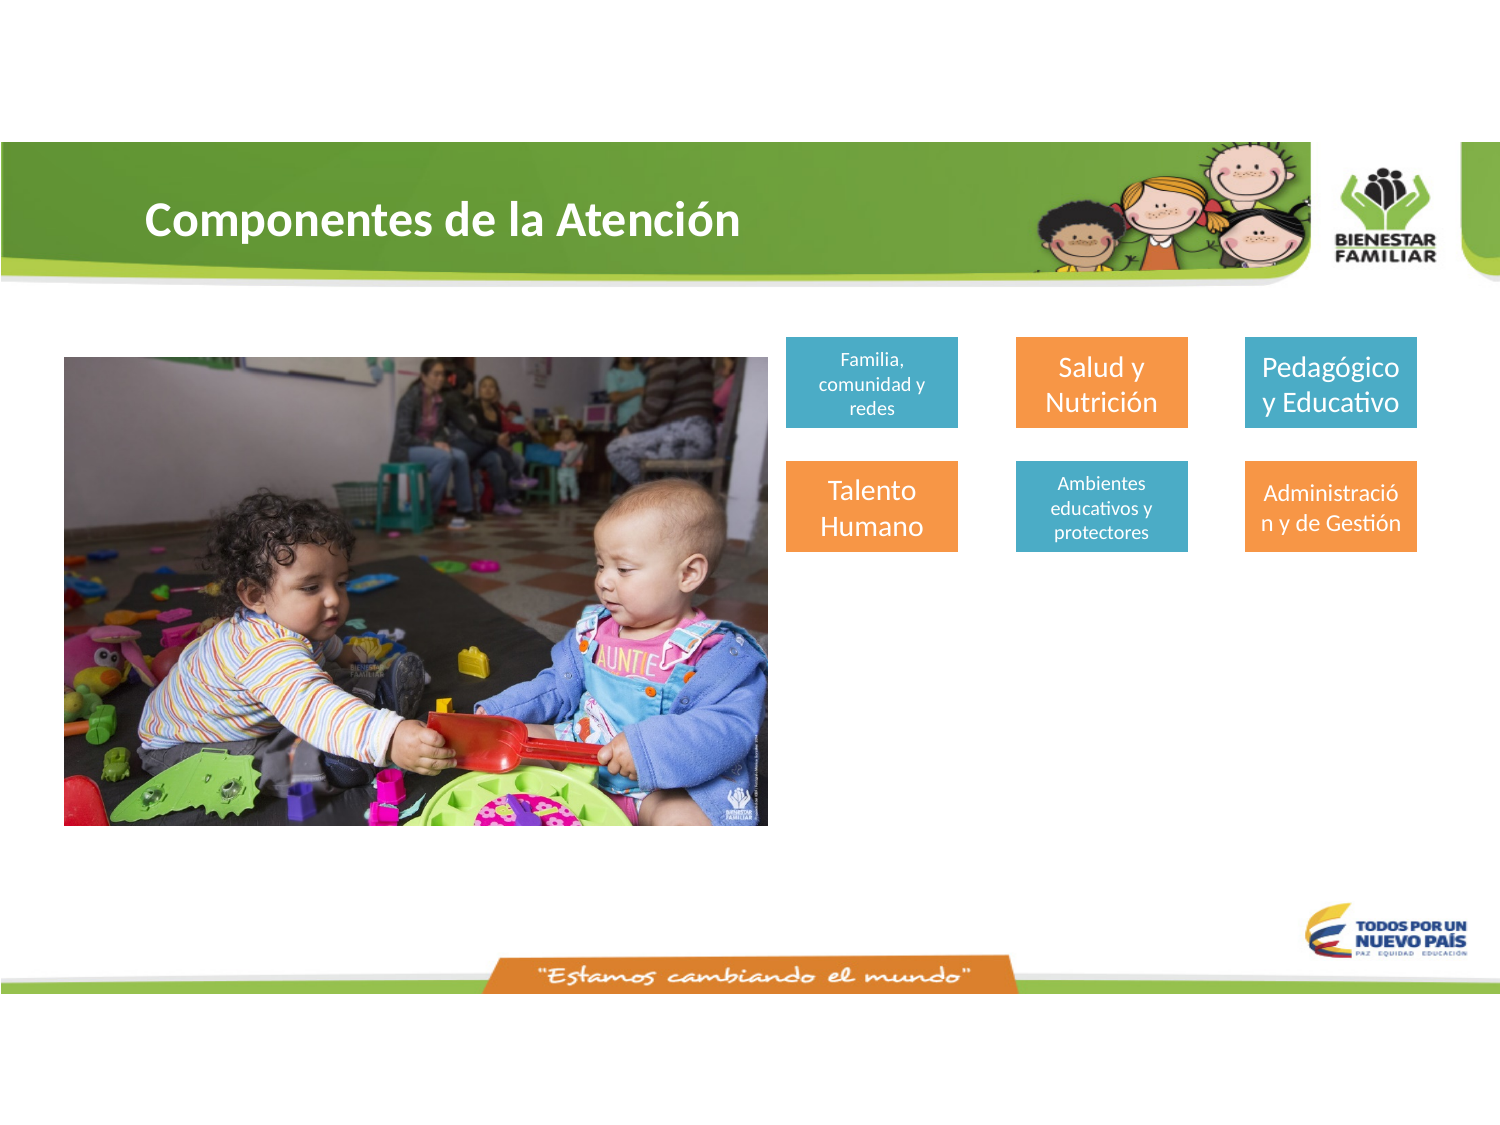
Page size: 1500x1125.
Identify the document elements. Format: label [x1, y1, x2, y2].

text_box [374, 312, 1126, 813]
text_box [783, 334, 1420, 874]
picture [1, 142, 1500, 994]
